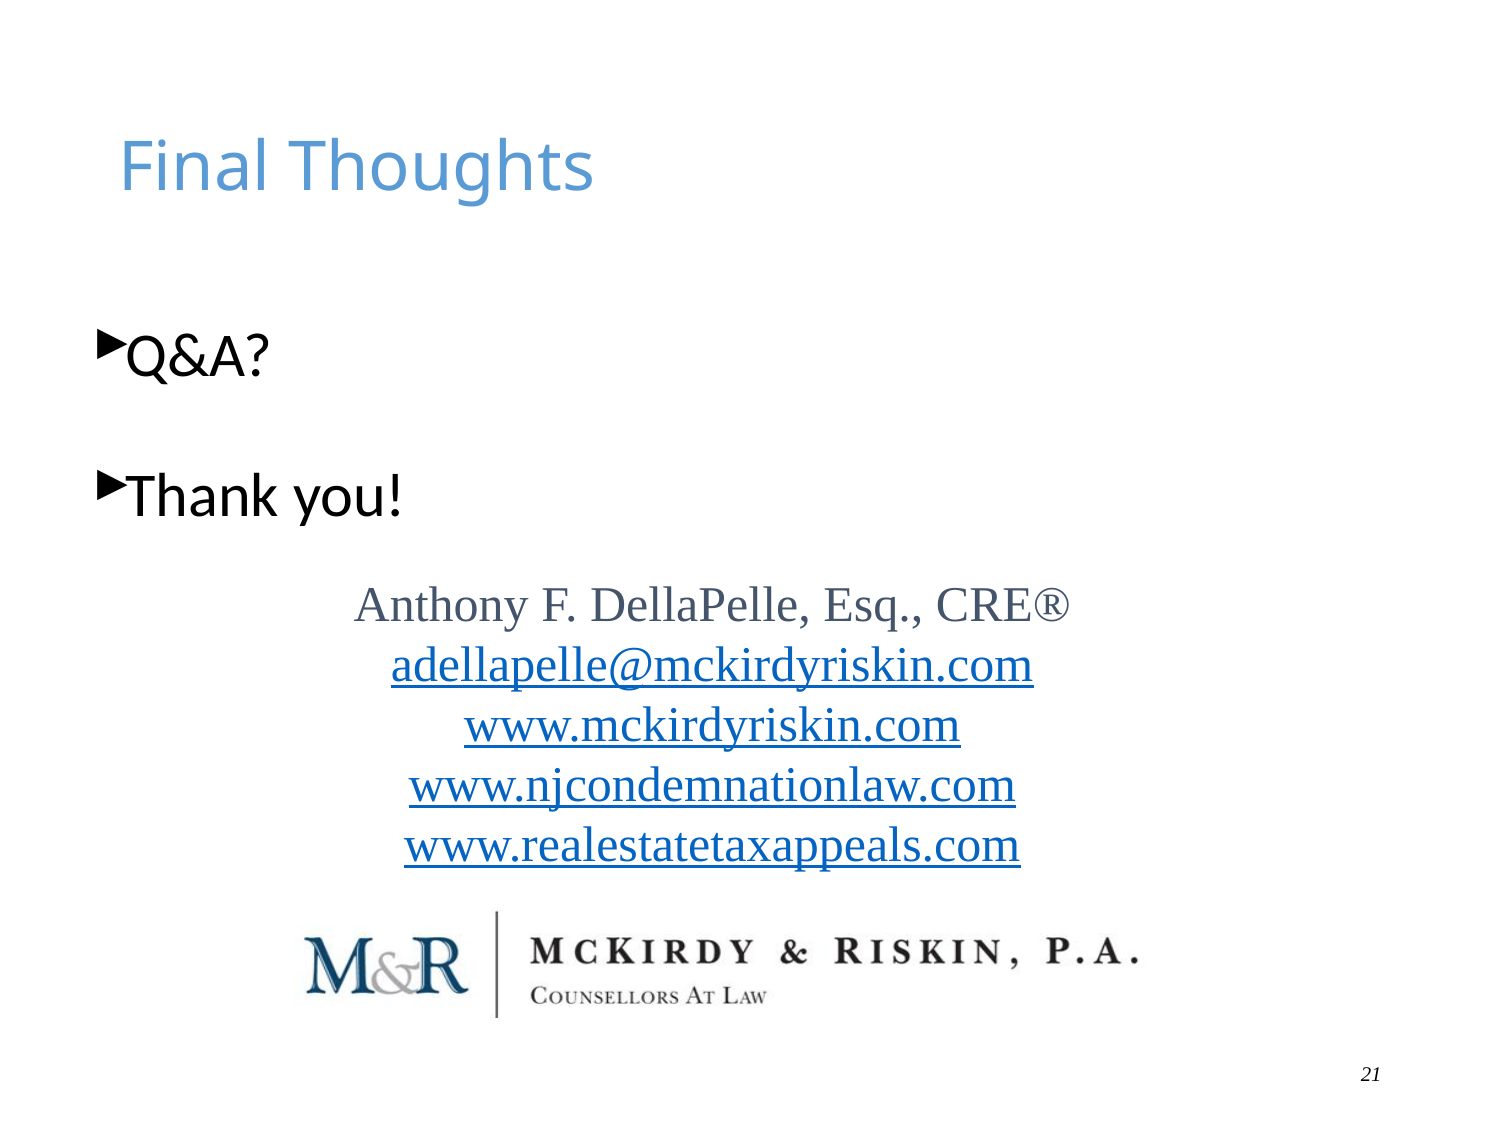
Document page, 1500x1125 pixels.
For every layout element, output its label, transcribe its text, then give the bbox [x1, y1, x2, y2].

slide_number 21 [1059, 1042, 1397, 1103]
list Q&A? Thank you! [62, 262, 1450, 538]
title Final Thoughts [103, 59, 1397, 262]
picture [274, 909, 1179, 1020]
text_box Anthony F. DellaPelle, Esq., CRE® adellapelle@mckirdyriskin.com www.mckirdyriskin.com www.njcondemnationlaw.com www.realestatetaxappeals.com [187, 564, 1238, 1070]
